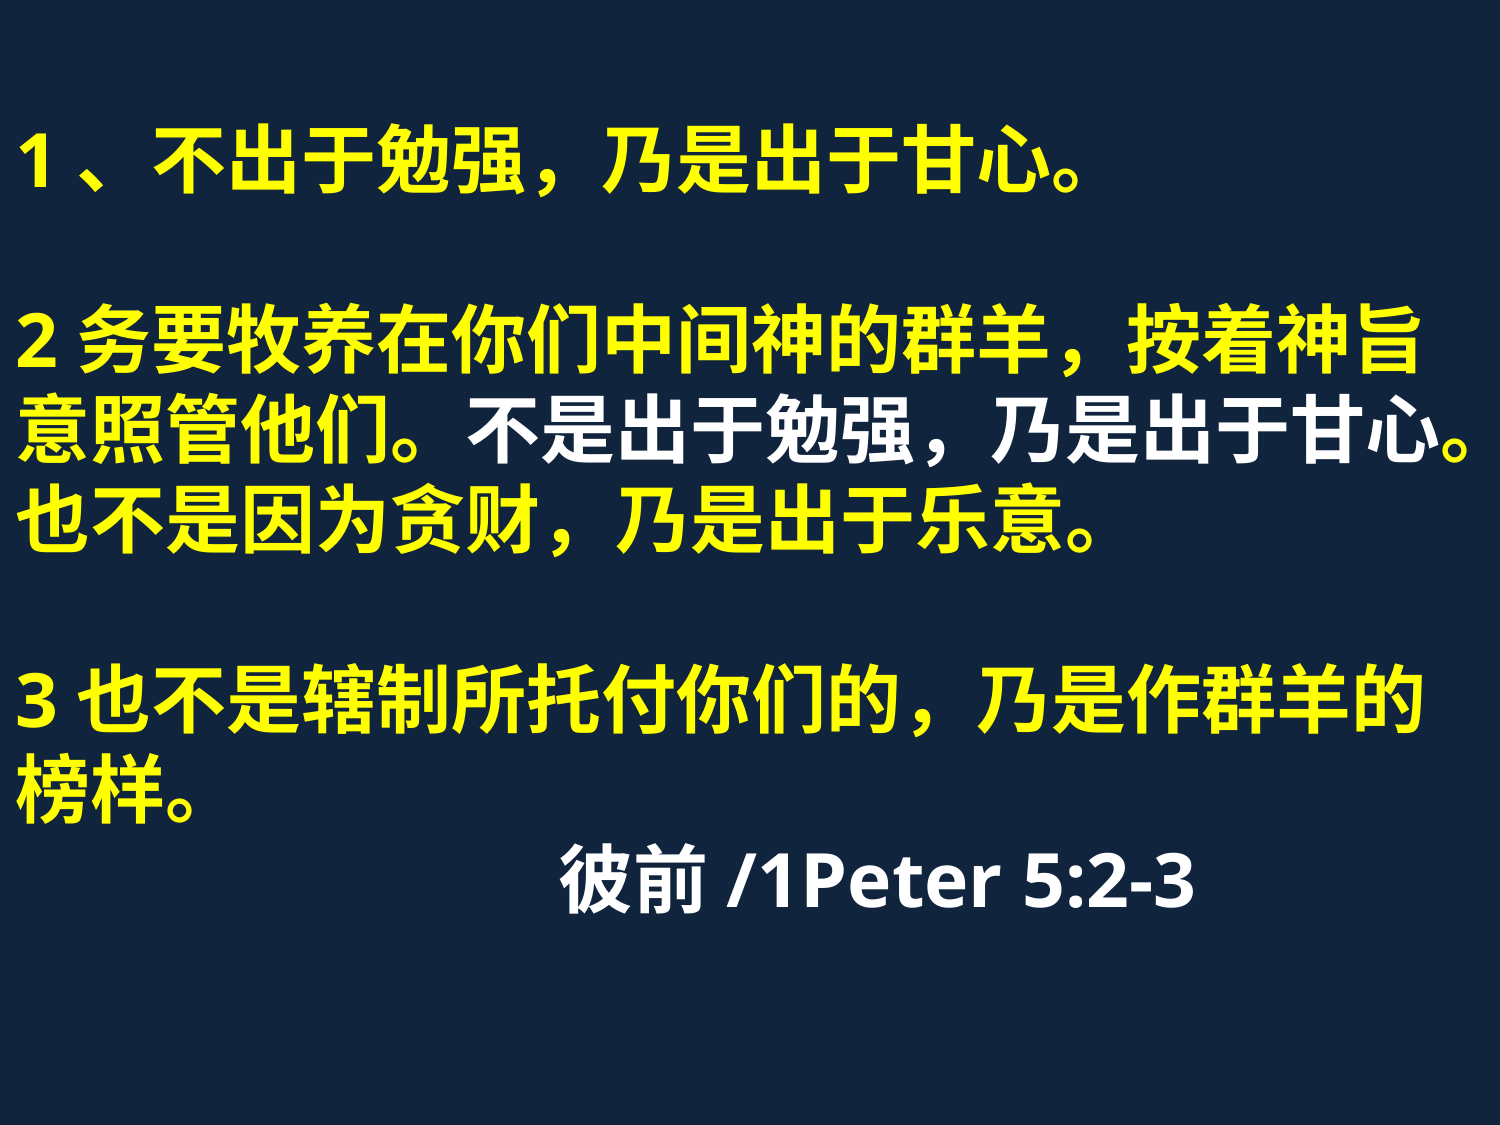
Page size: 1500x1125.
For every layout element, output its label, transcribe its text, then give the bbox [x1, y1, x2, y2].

title 1、不出于勉强，乃是出于甘心。 2务要牧养在你们中间神的群羊，按着神旨意照管他们。不是出于勉强，乃是出于甘心。也不是因为贪财，乃是出于乐意。 3也不是辖制所托付你们的，乃是作群羊的榜样。 彼前/1Peter 5:2-3 [0, 0, 1483, 1036]
